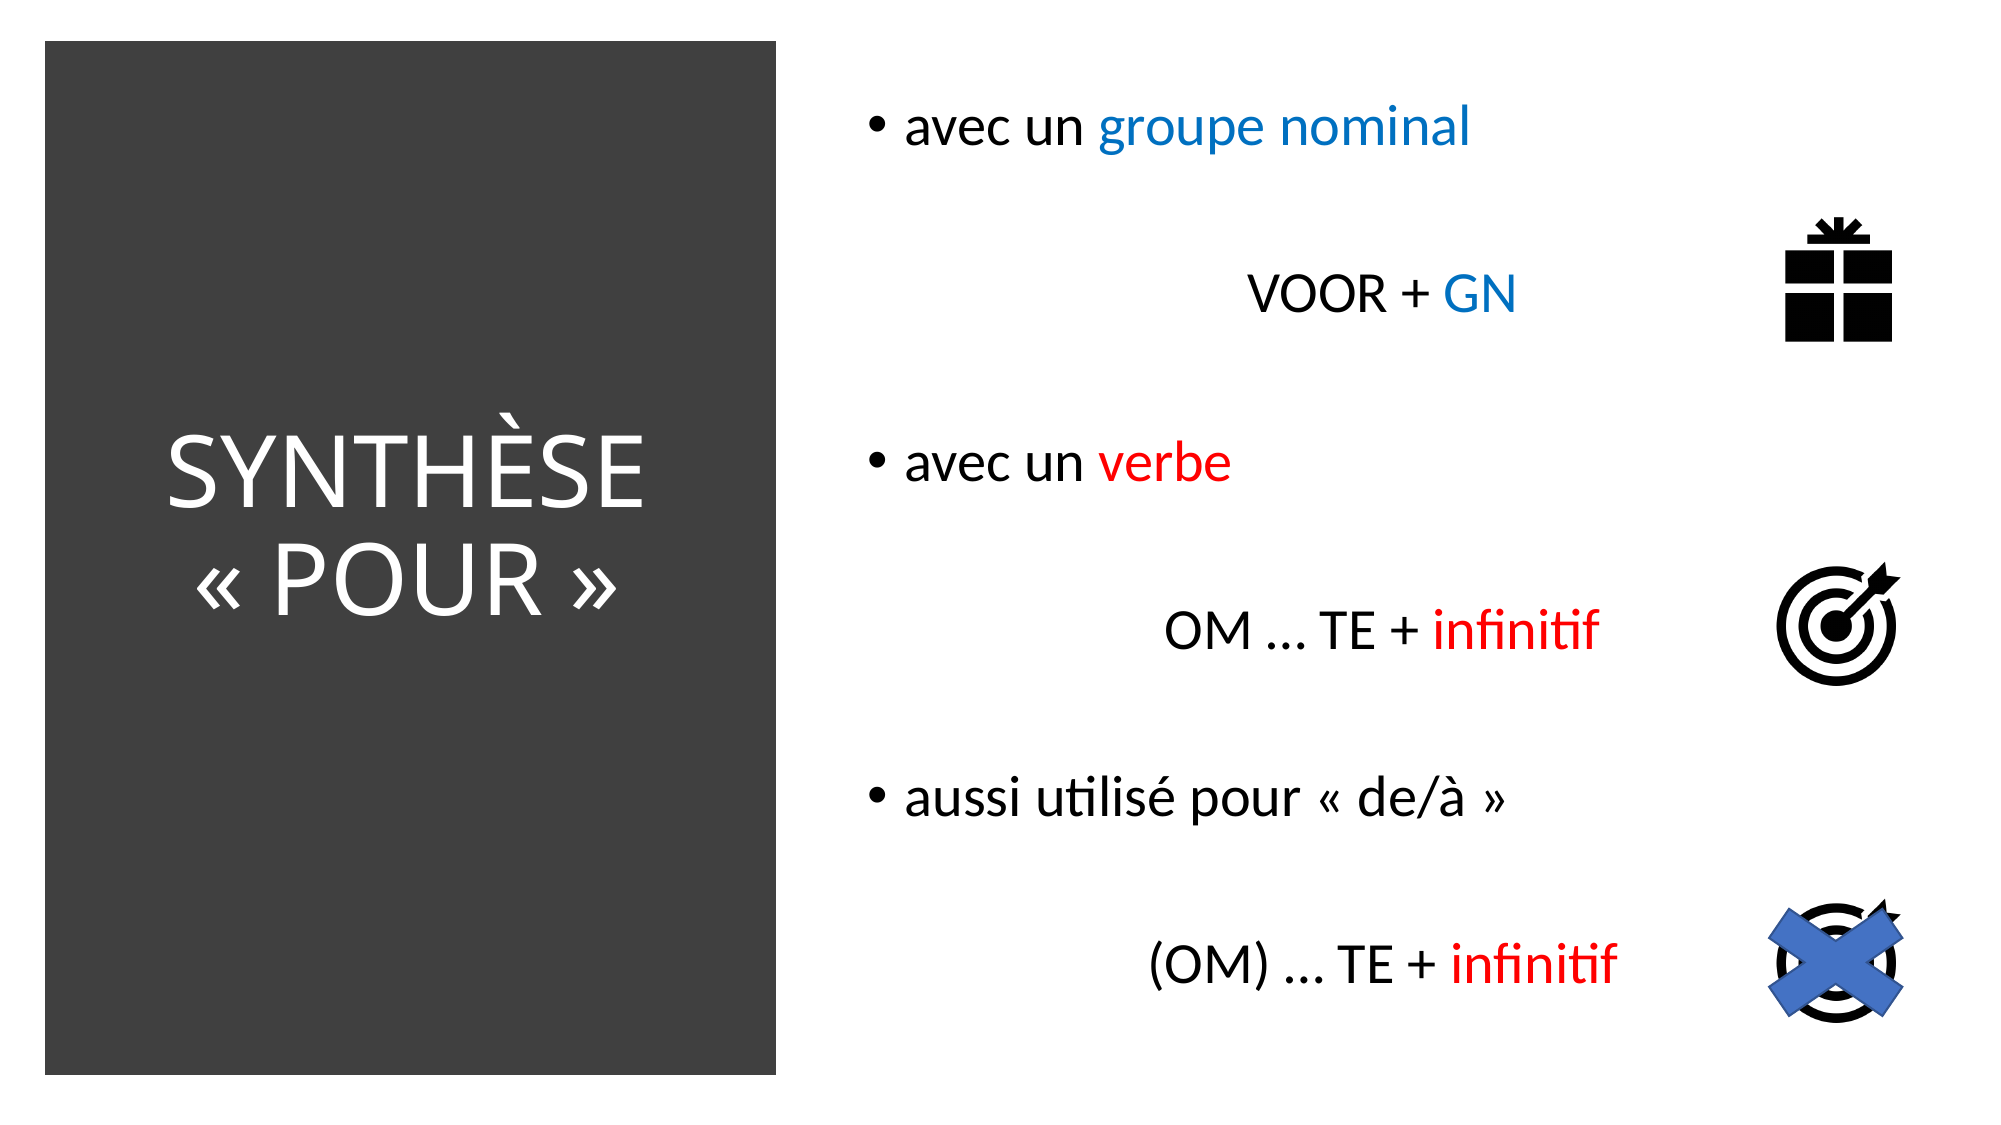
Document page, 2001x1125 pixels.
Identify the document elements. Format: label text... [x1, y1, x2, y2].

picture [1763, 203, 1914, 354]
list avec un verbe OM … TE + infinitif aussi utilisé pour « de/à » (OM) … TE + infinitif [852, 424, 1914, 1039]
text_box [54, 50, 767, 1066]
title SYNTHÈSE « POUR » [121, 121, 693, 936]
picture [1763, 548, 1914, 699]
picture [1763, 885, 1914, 1036]
list avec un groupe nominal VOOR + GN [852, 87, 1914, 424]
